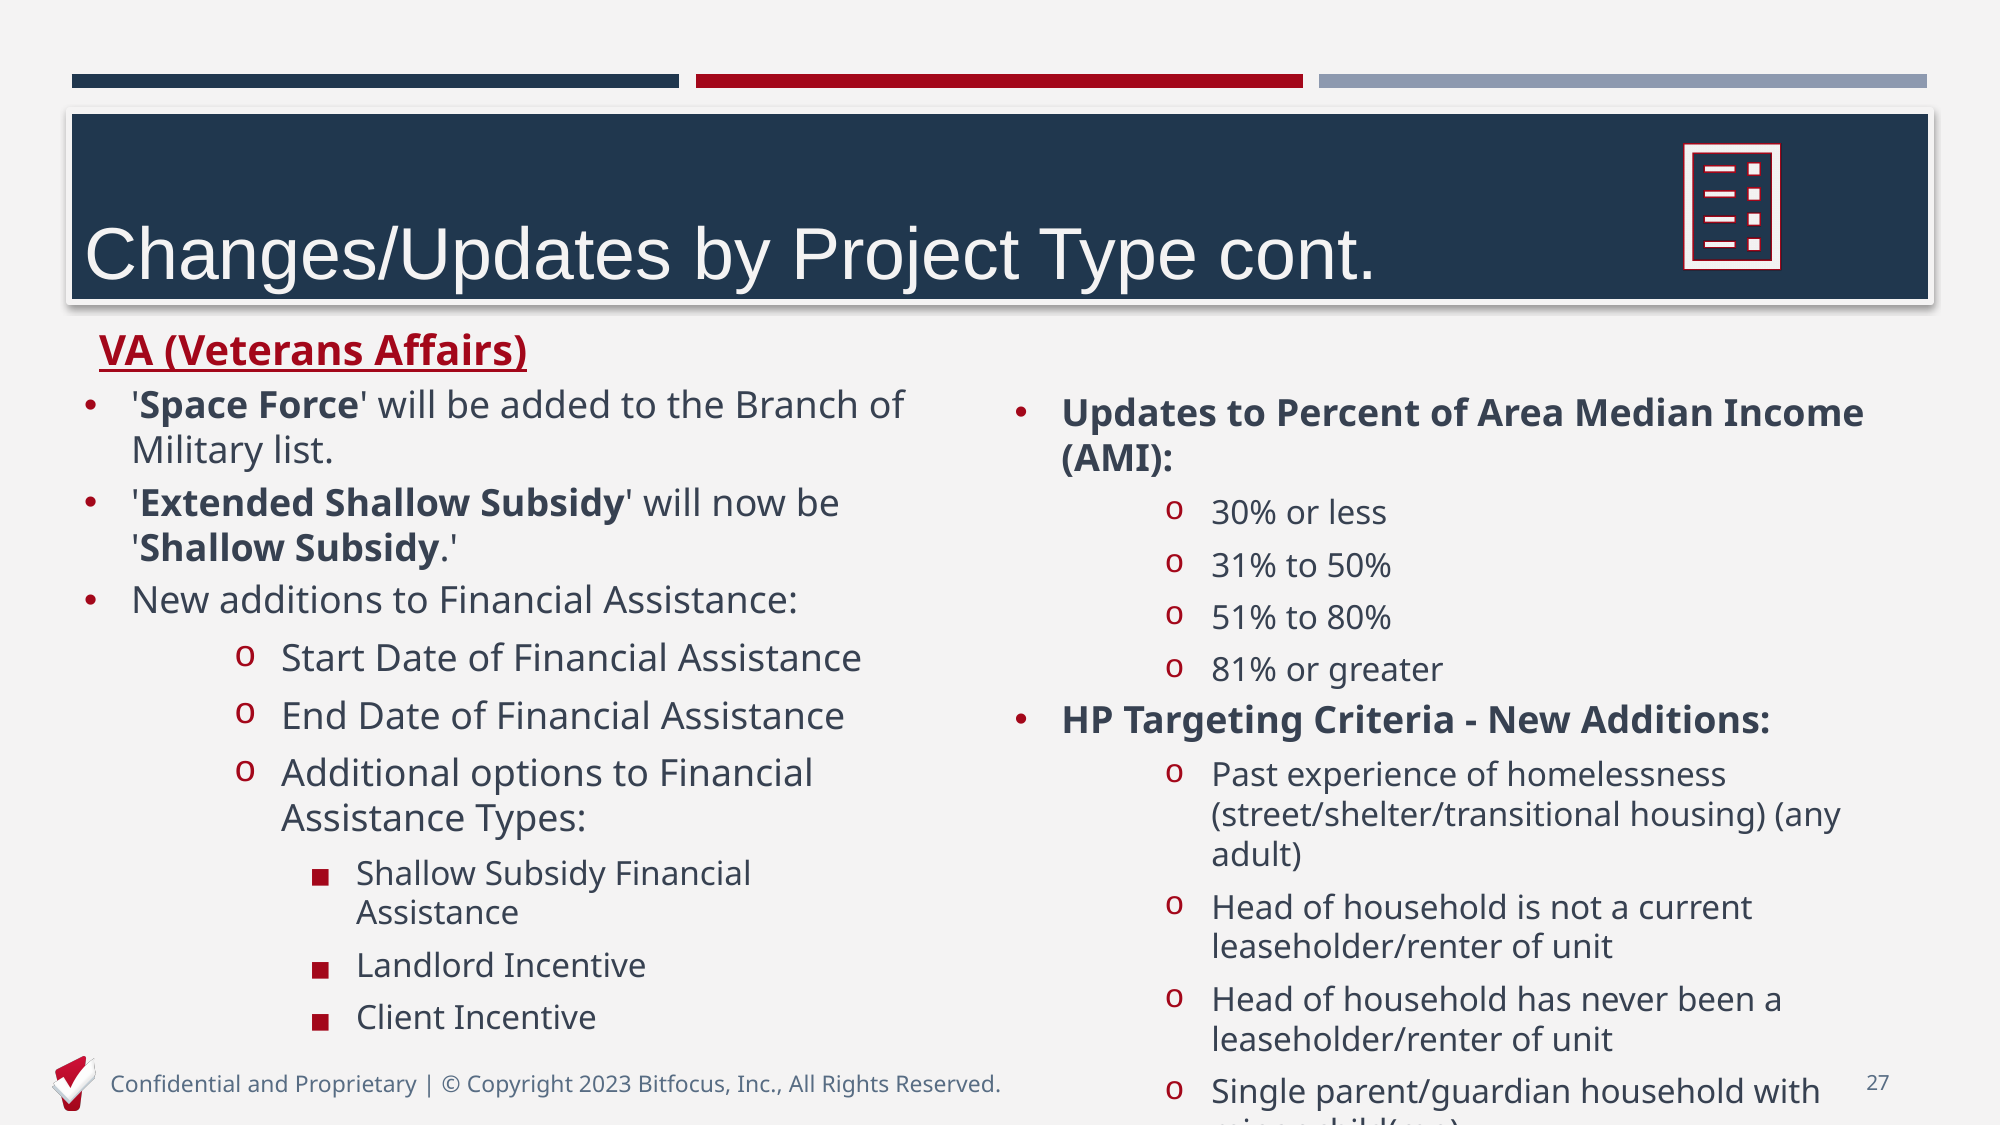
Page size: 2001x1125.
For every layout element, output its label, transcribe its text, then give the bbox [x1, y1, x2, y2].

slide_number 27 [1732, 1053, 1905, 1114]
picture [52, 1056, 95, 1111]
text_box Updates to Percent of Area Median Income (AMI): 30% or less 31% to 50% 51% to 80% 81% or greater HP Targeting Criteria - New Additions: Past experience of homelessness (street/shelter/transitional housing) (any adult) Head of household is not a current leaseholder/renter of unit Head of household has never been a leaseholder/renter of unit Single parent/guardian household with minor child(ren) [999, 381, 1933, 1045]
title Changes/Updates by Project Type cont. [66, 107, 1934, 305]
picture [1656, 131, 1808, 282]
footer Confidential and Proprietary | © Copyright 2023 Bitfocus, Inc., All Rights Reserved. [95, 1053, 1230, 1114]
list VA (Veterans Affairs) 'Space Force' will be added to the Branch of Military list. 'Extended Shallow Subsidy' will now be 'Shallow Subsidy.' New additions to Financial Assistance: Start Date of Financial Assistance End Date of Financial Assistance Additional options to Financial Assistance Types: Shallow Subsidy Financial Assistance Landlord Incentive Client Incentive [69, 316, 936, 1043]
